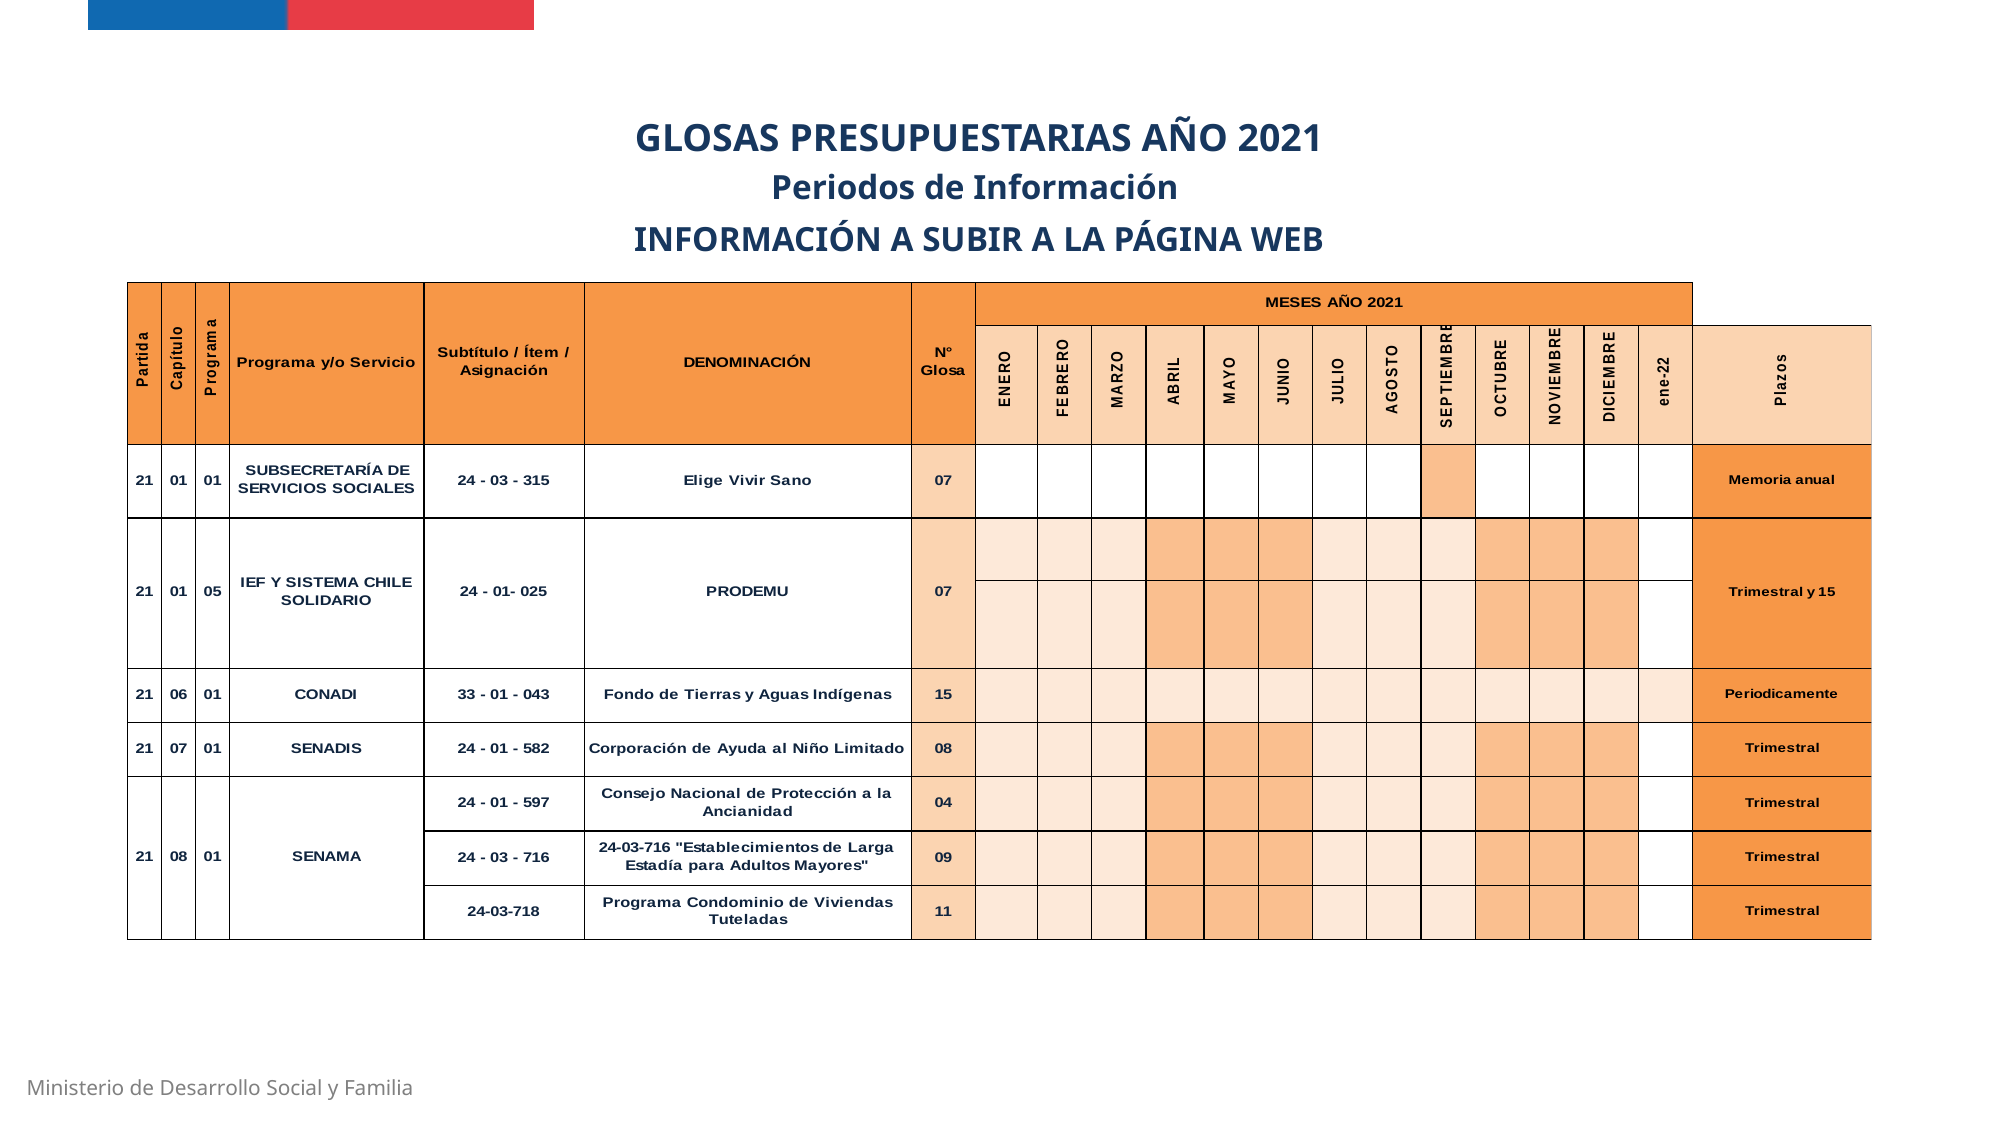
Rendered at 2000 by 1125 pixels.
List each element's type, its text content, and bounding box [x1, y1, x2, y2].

text_box Ministerio de Desarrollo Social y Familia [11, 1067, 581, 1108]
picture [126, 281, 1873, 941]
picture [88, 0, 534, 30]
table_header GLOSAS PRESUPUESTARIAS AÑO 2021 [69, 110, 1890, 162]
table_cell Periodos de Información INFORMACIÓN A SUBIR A LA PÁGINA WEB [69, 162, 1890, 261]
